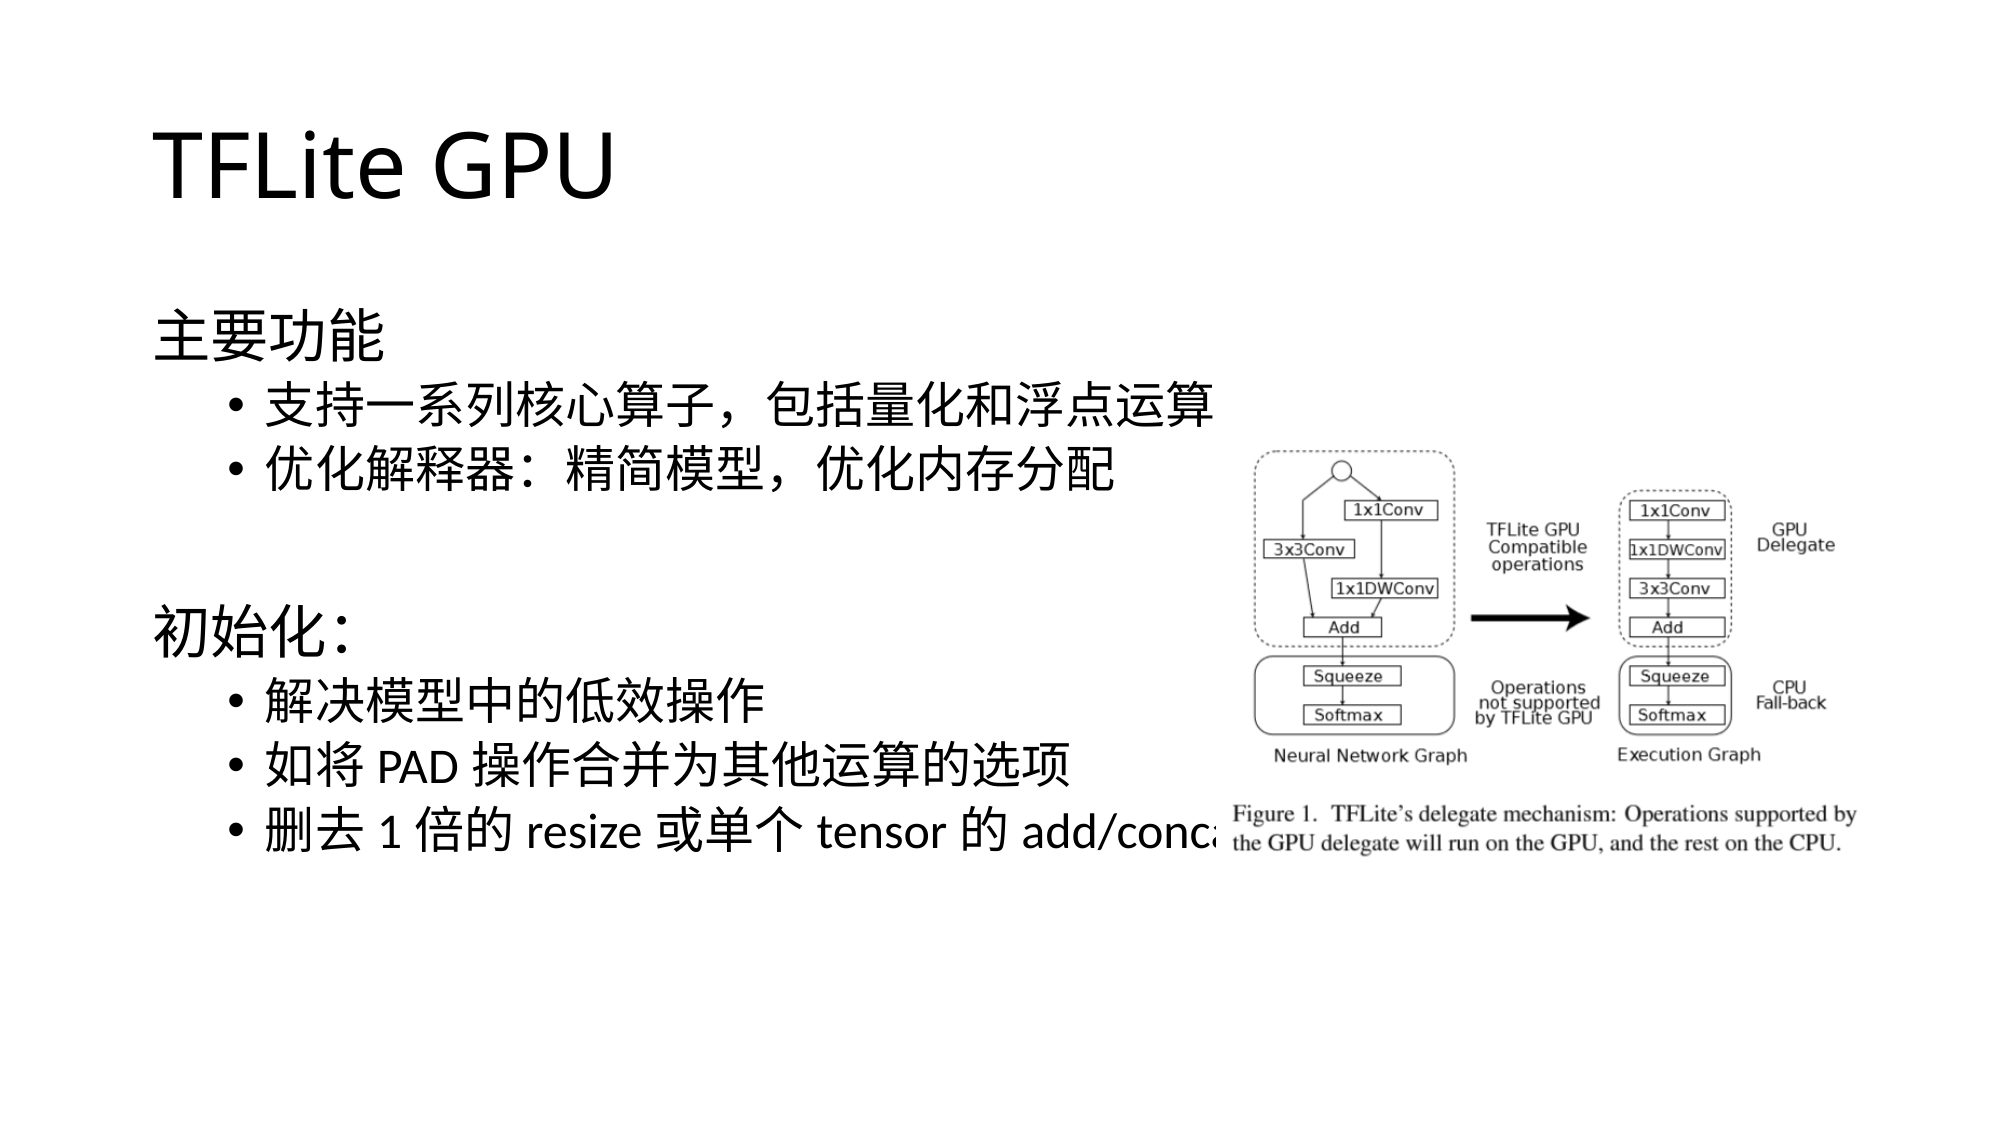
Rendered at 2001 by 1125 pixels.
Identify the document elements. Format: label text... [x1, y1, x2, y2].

picture [1216, 436, 1878, 876]
title TFLite GPU [137, 59, 1863, 278]
list 主要功能 支持一系列核心算子，包括量化和浮点运算 优化解释器：精简模型，优化内存分配 初始化： 解决模型中的低效操作 如将PAD操作合并为其他运算的选项 删去1倍的resize或单个tensor的add/concat [137, 299, 1863, 1014]
